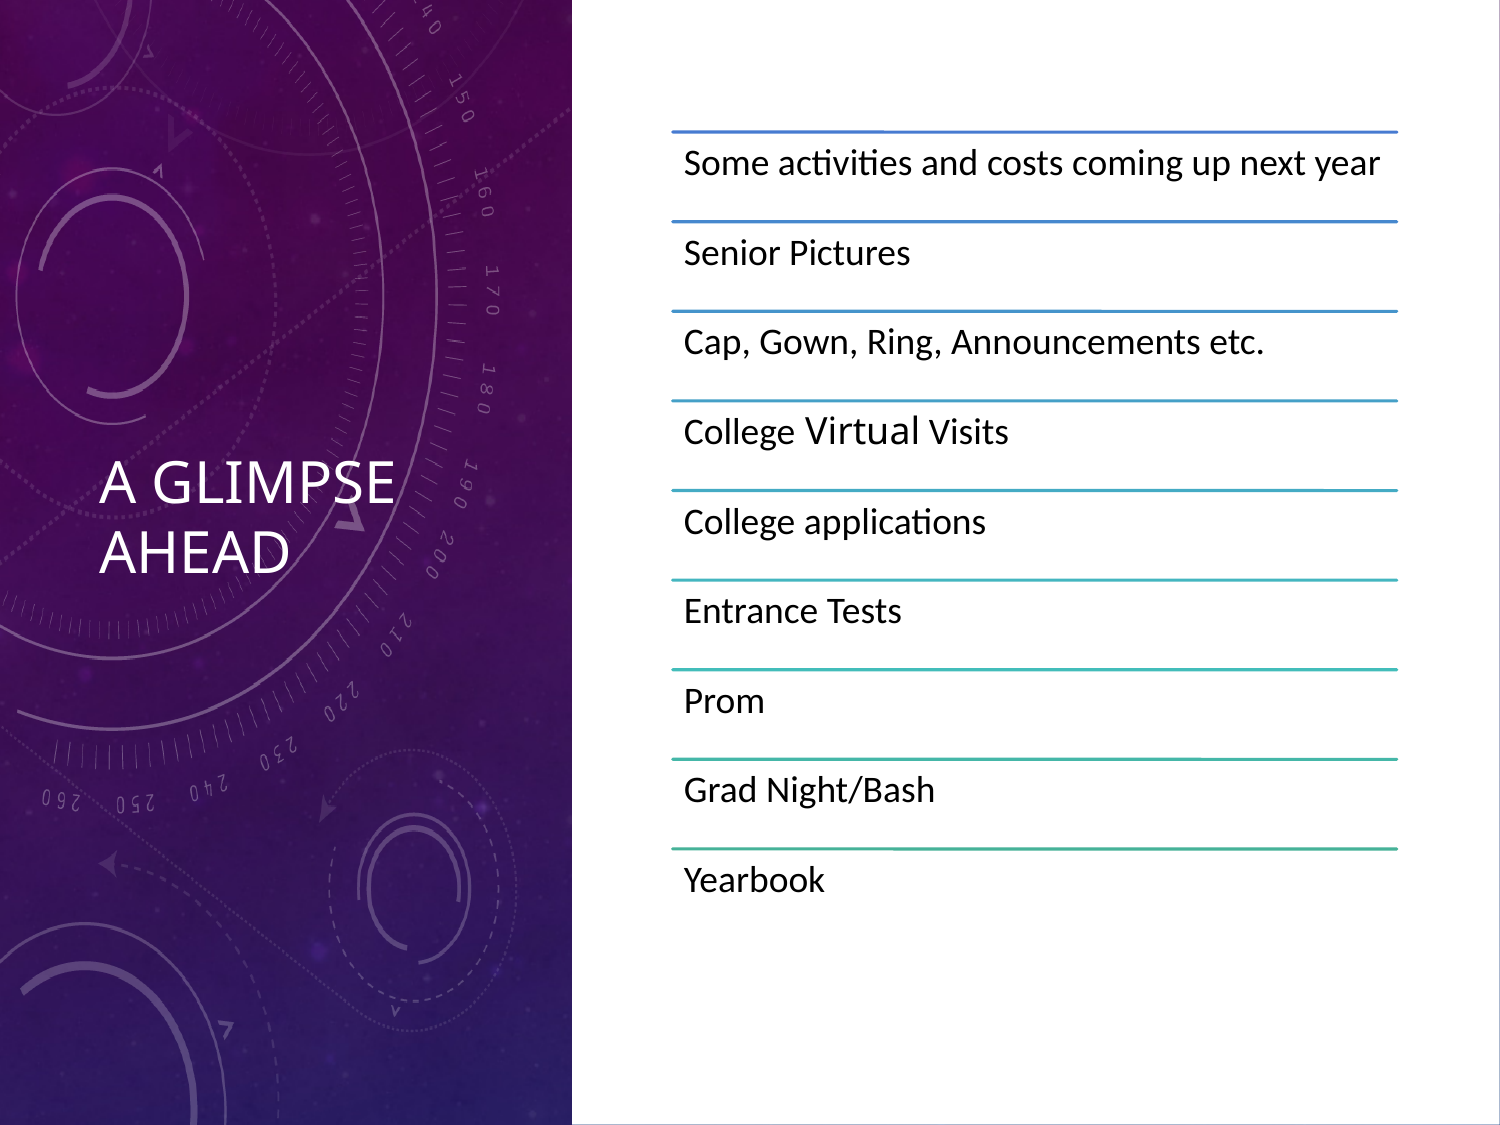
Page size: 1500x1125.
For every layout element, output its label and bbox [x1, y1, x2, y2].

text_box [572, 0, 1500, 1125]
list [672, 131, 1398, 939]
picture [0, 0, 572, 1125]
